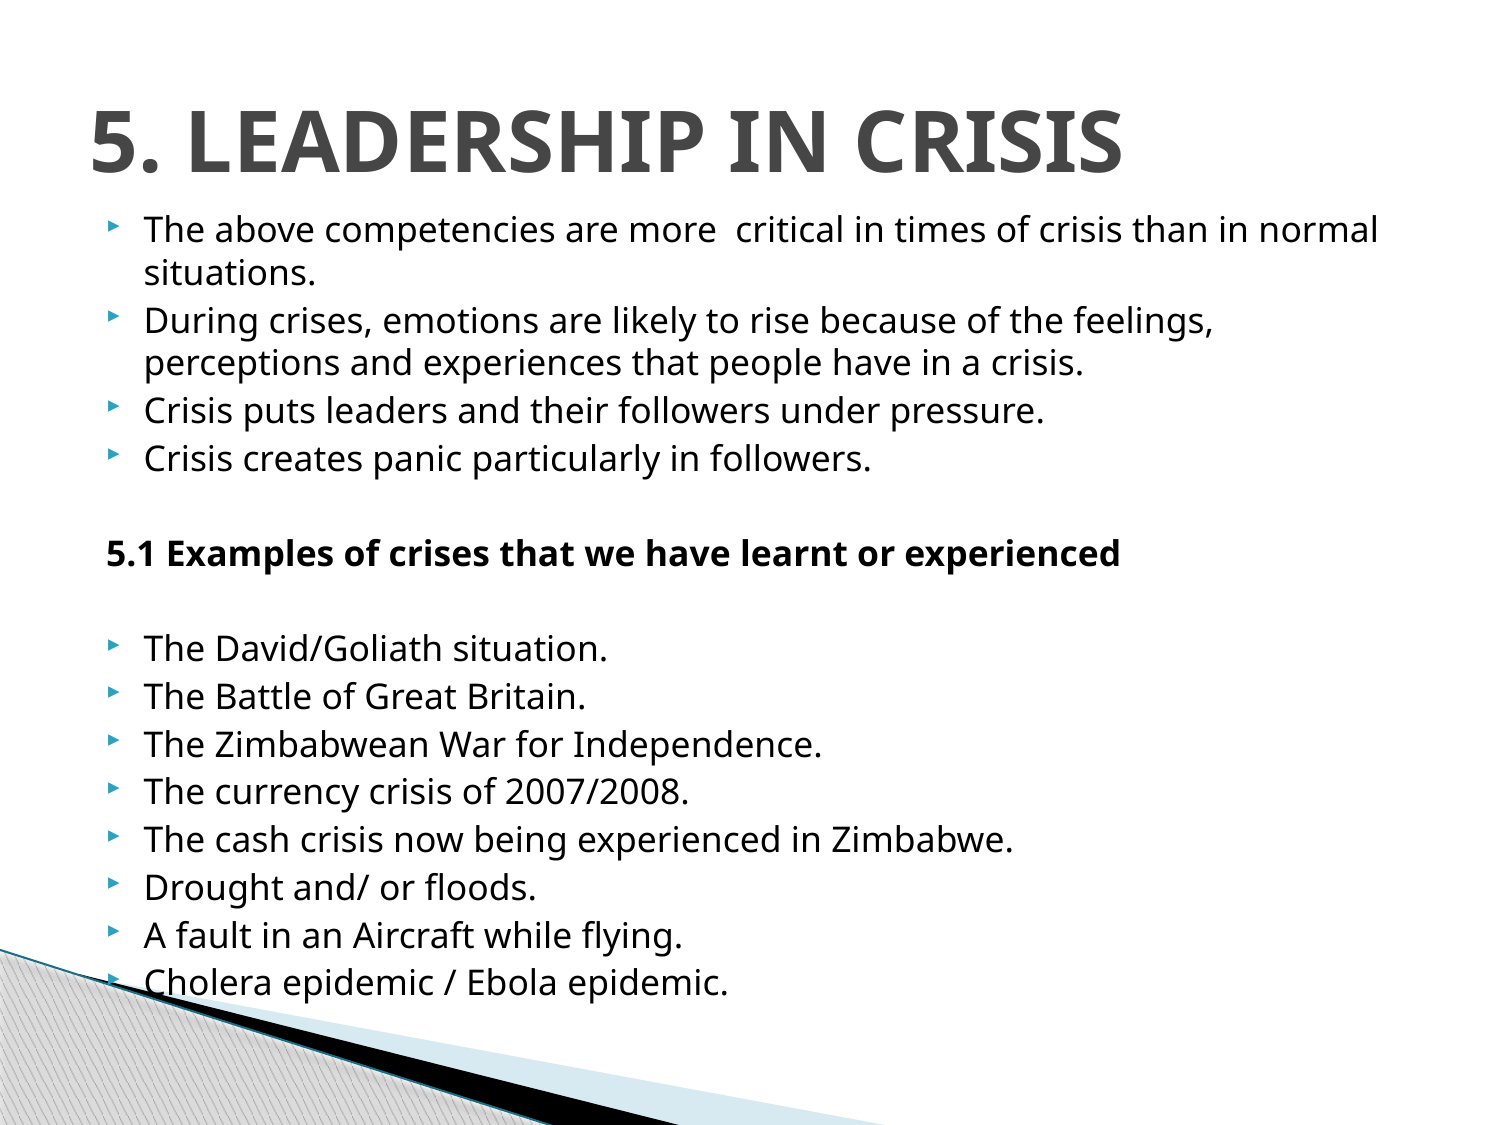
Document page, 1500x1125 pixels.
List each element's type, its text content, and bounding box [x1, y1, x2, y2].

list The above competencies are more critical in times of crisis than in normal situations. During crises, emotions are likely to rise because of the feelings, perceptions and experiences that people have in a crisis. Crisis puts leaders and their followers under pressure. Crisis creates panic particularly in followers. 5.1 Examples of crises that we have learnt or experienced The David/Goliath situation. The Battle of Great Britain. The Zimbabwean War for Independence. The currency crisis of 2007/2008. The cash crisis now being experienced in Zimbabwe. Drought and/ or floods. A fault in an Aircraft while flying. Cholera epidemic / Ebola epidemic. [75, 233, 1425, 1013]
title 5. LEADERSHIP IN CRISIS [75, 45, 1425, 233]
